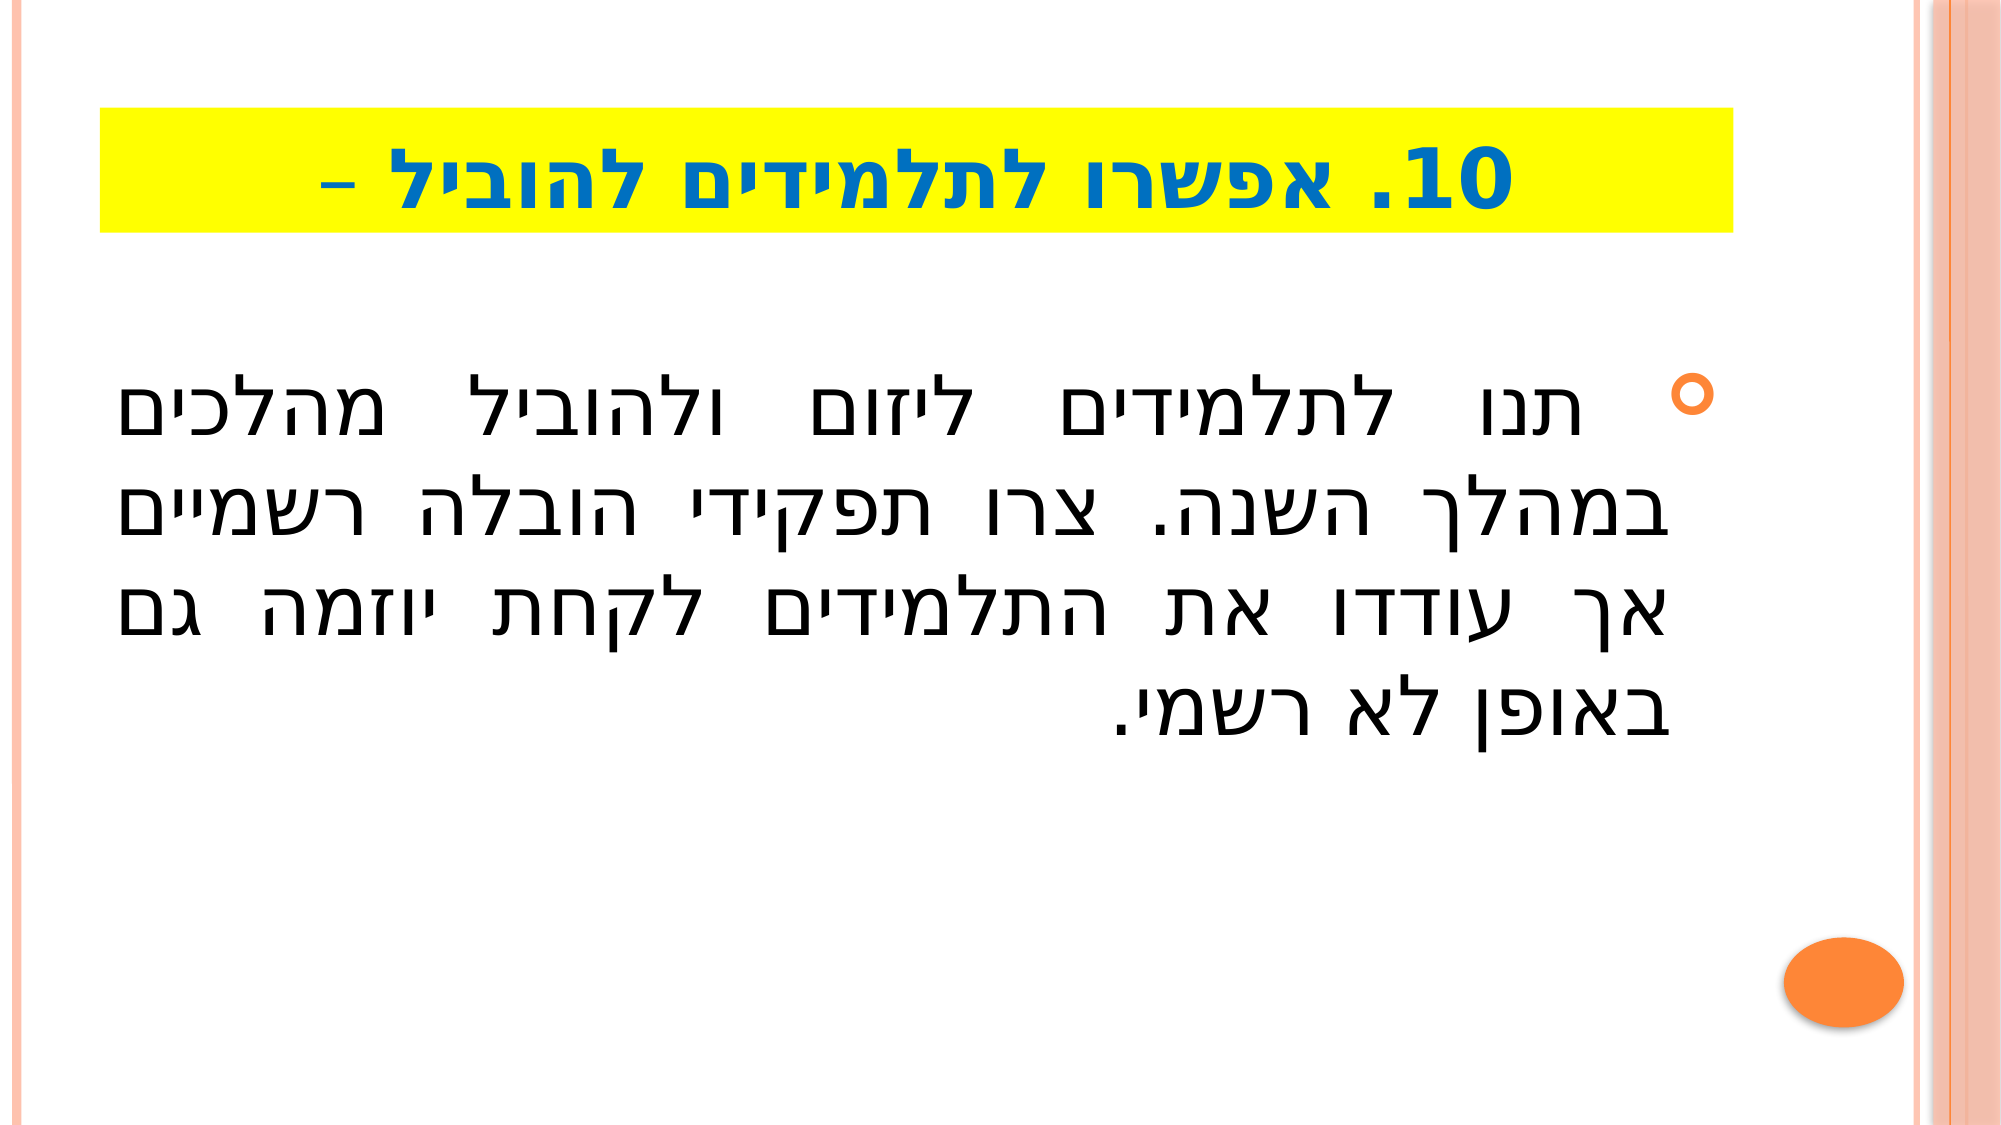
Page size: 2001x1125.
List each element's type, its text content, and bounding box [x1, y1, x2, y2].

title 10. אפשרו לתלמידים להוביל – [99, 107, 1734, 233]
list תנו לתלמידים ליזום ולהוביל מהלכים במהלך השנה. צרו תפקידי הובלה רשמיים אך עודדו את התלמידים לקחת יוזמה גם באופן לא רשמי. [99, 344, 1734, 756]
